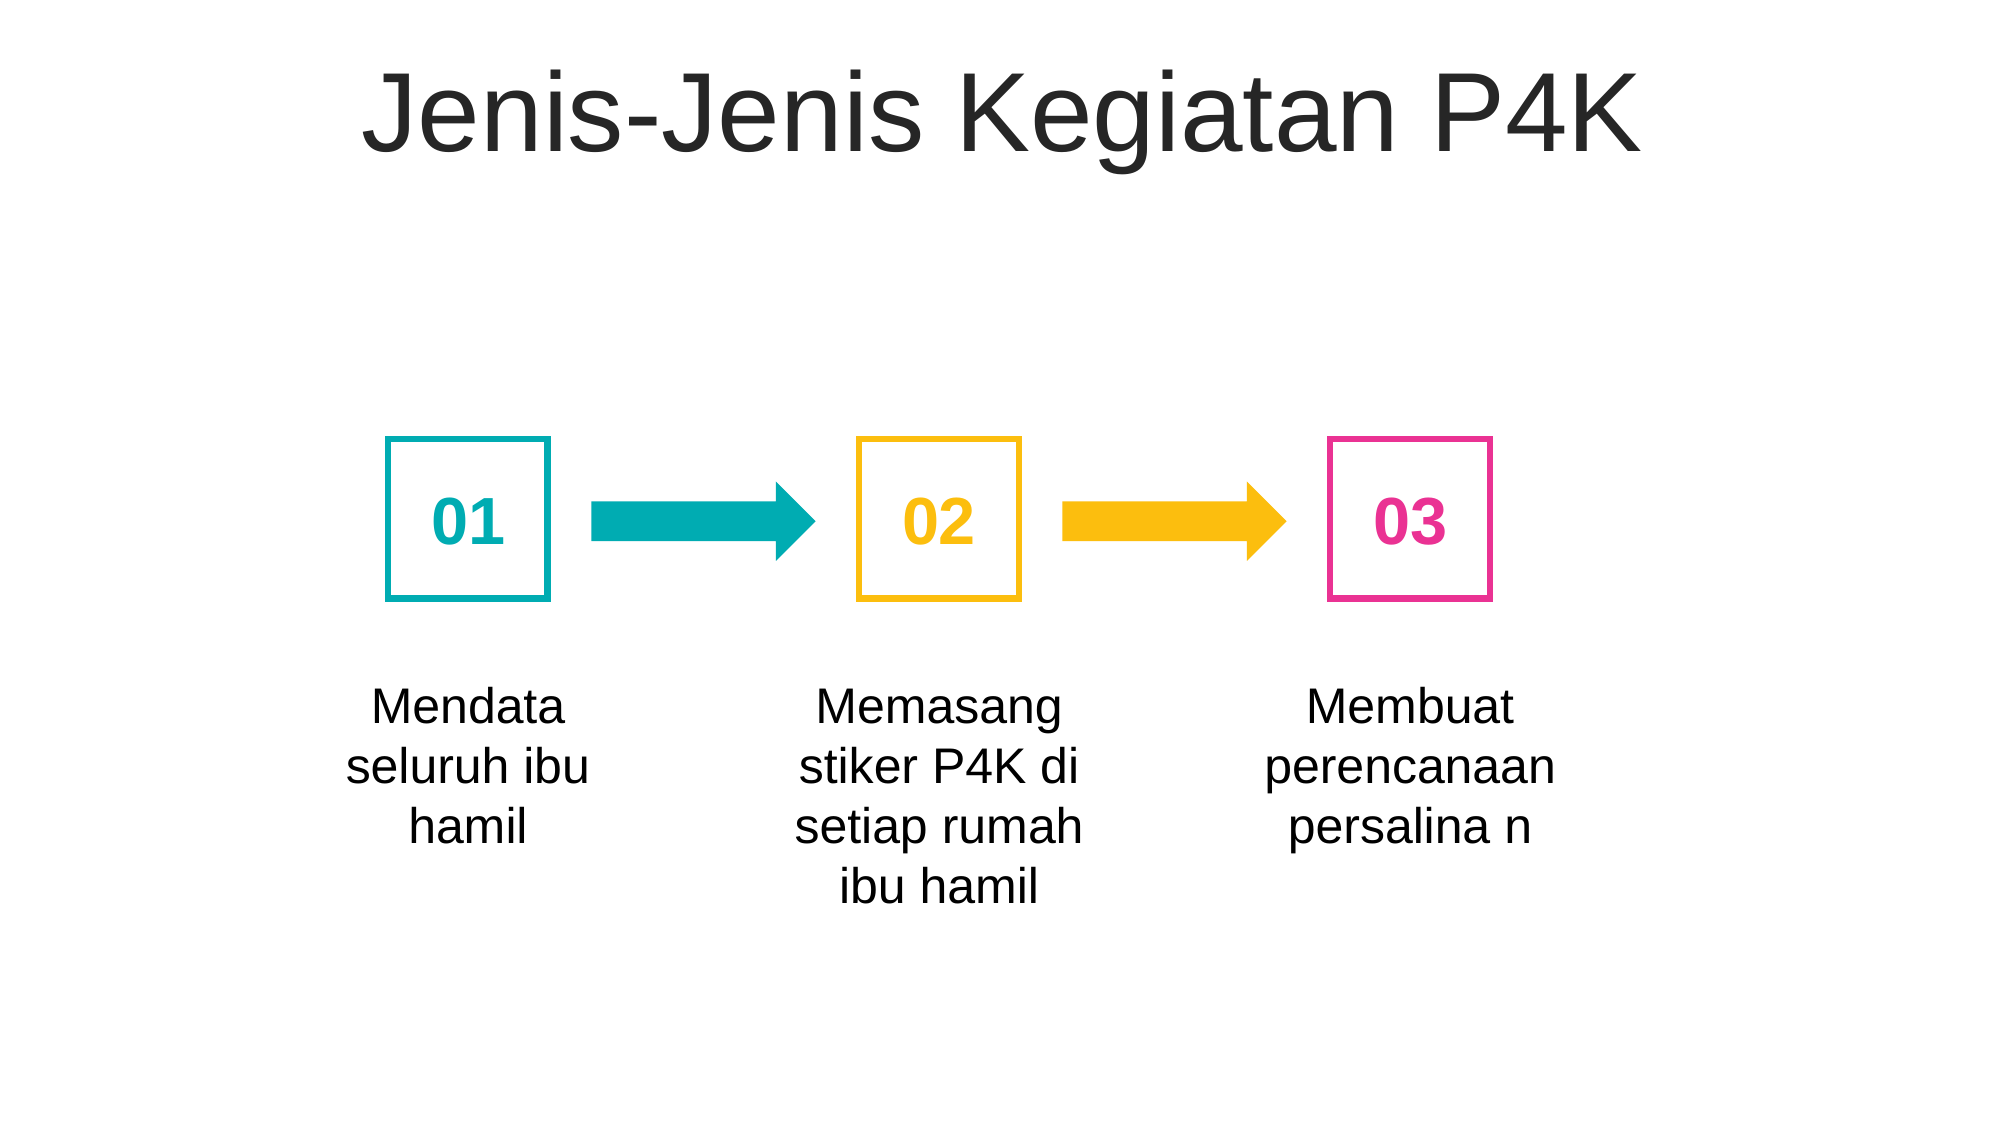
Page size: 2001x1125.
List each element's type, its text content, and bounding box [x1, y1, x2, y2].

text_box Memasang stiker P4K di setiap rumah ibu hamil [756, 666, 1122, 922]
text_box [1329, 438, 1491, 600]
text_box [858, 438, 1020, 600]
list Jenis-Jenis Kegiatan P4K [53, 55, 1952, 175]
text_box 02 [877, 470, 1001, 565]
text_box 01 [406, 470, 530, 565]
text_box [590, 478, 818, 564]
text_box 03 [1348, 470, 1472, 565]
text_box Mendata seluruh ibu hamil [285, 666, 651, 862]
text_box [1061, 478, 1289, 564]
text_box [387, 438, 549, 600]
text_box Membuat perencanaan persalina n [1227, 666, 1593, 862]
